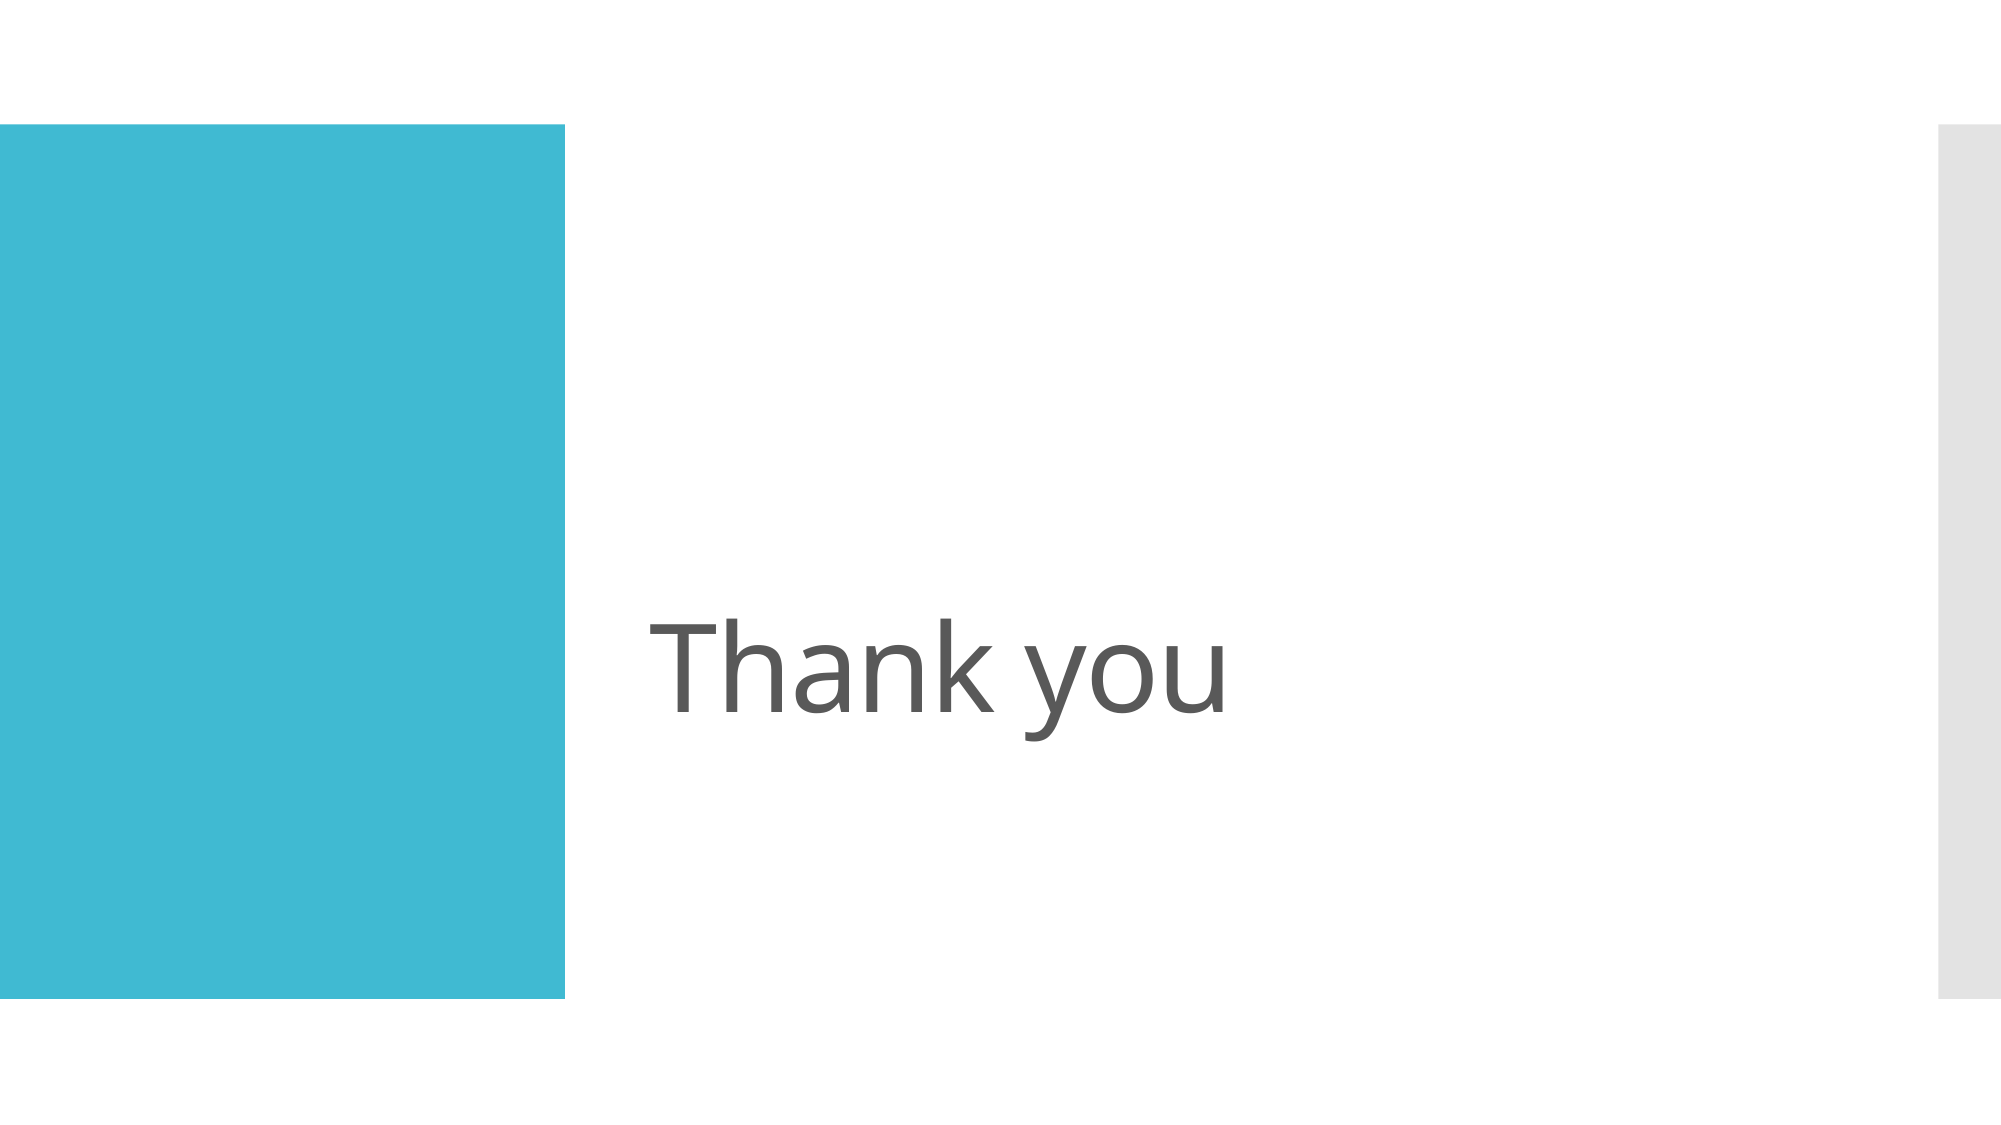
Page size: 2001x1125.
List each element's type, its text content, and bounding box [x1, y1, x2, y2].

title Thank you [634, 213, 1835, 747]
